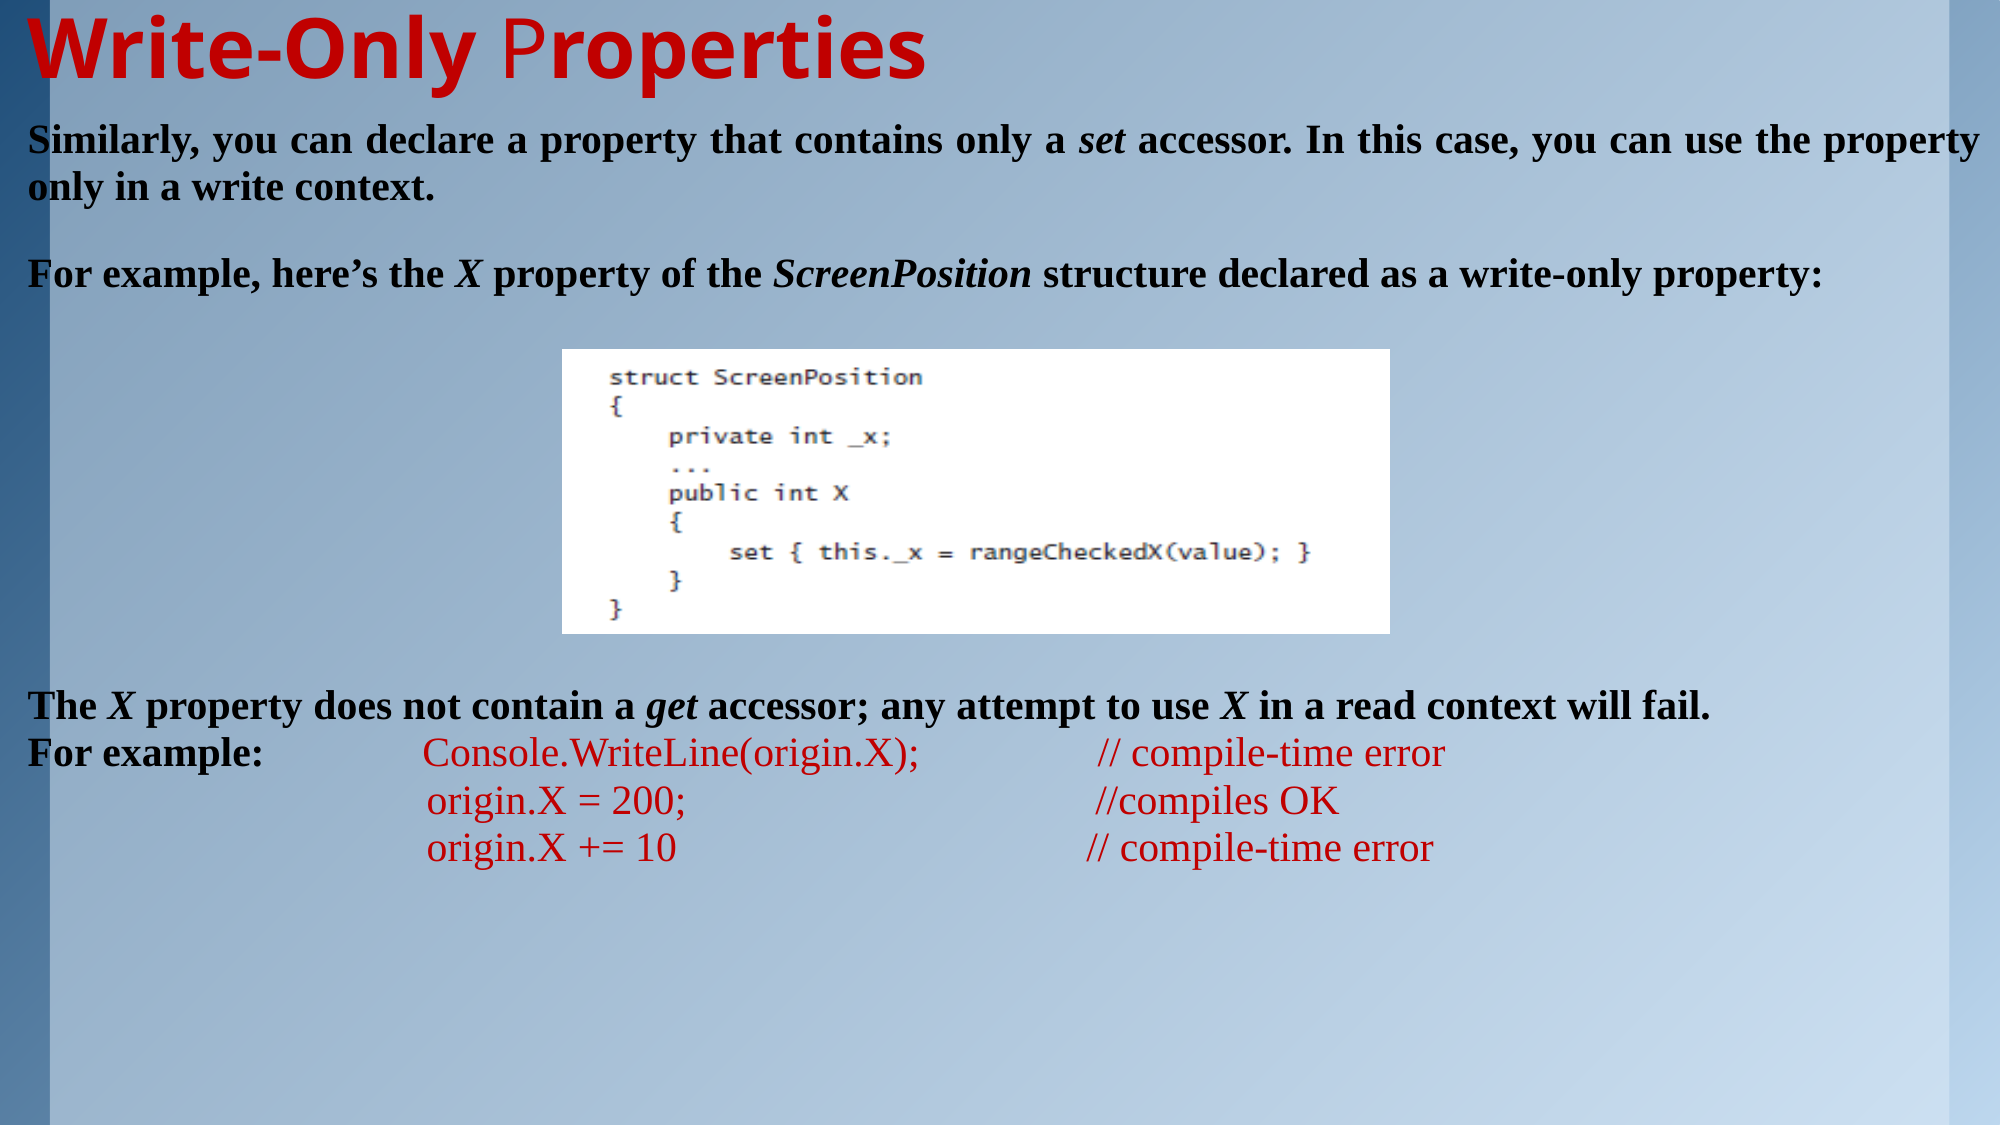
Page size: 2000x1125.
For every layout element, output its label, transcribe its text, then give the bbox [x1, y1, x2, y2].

picture [562, 349, 1390, 634]
title Write-Only Properties [7, 15, 1933, 105]
list Similarly, you can declare a property that contains only a set accessor. In this case, you can use the property only in a write context. For example, here’s the X property of the ScreenPosition structure declared as a write-only property: The X property does not contain a get accessor; any attempt to use X in a read context will fail. For example: Console.WriteLine(origin.X); // compile-time error origin.X = 200; //compiles OK origin.X += 10 // compile-time error [7, 105, 2000, 1125]
